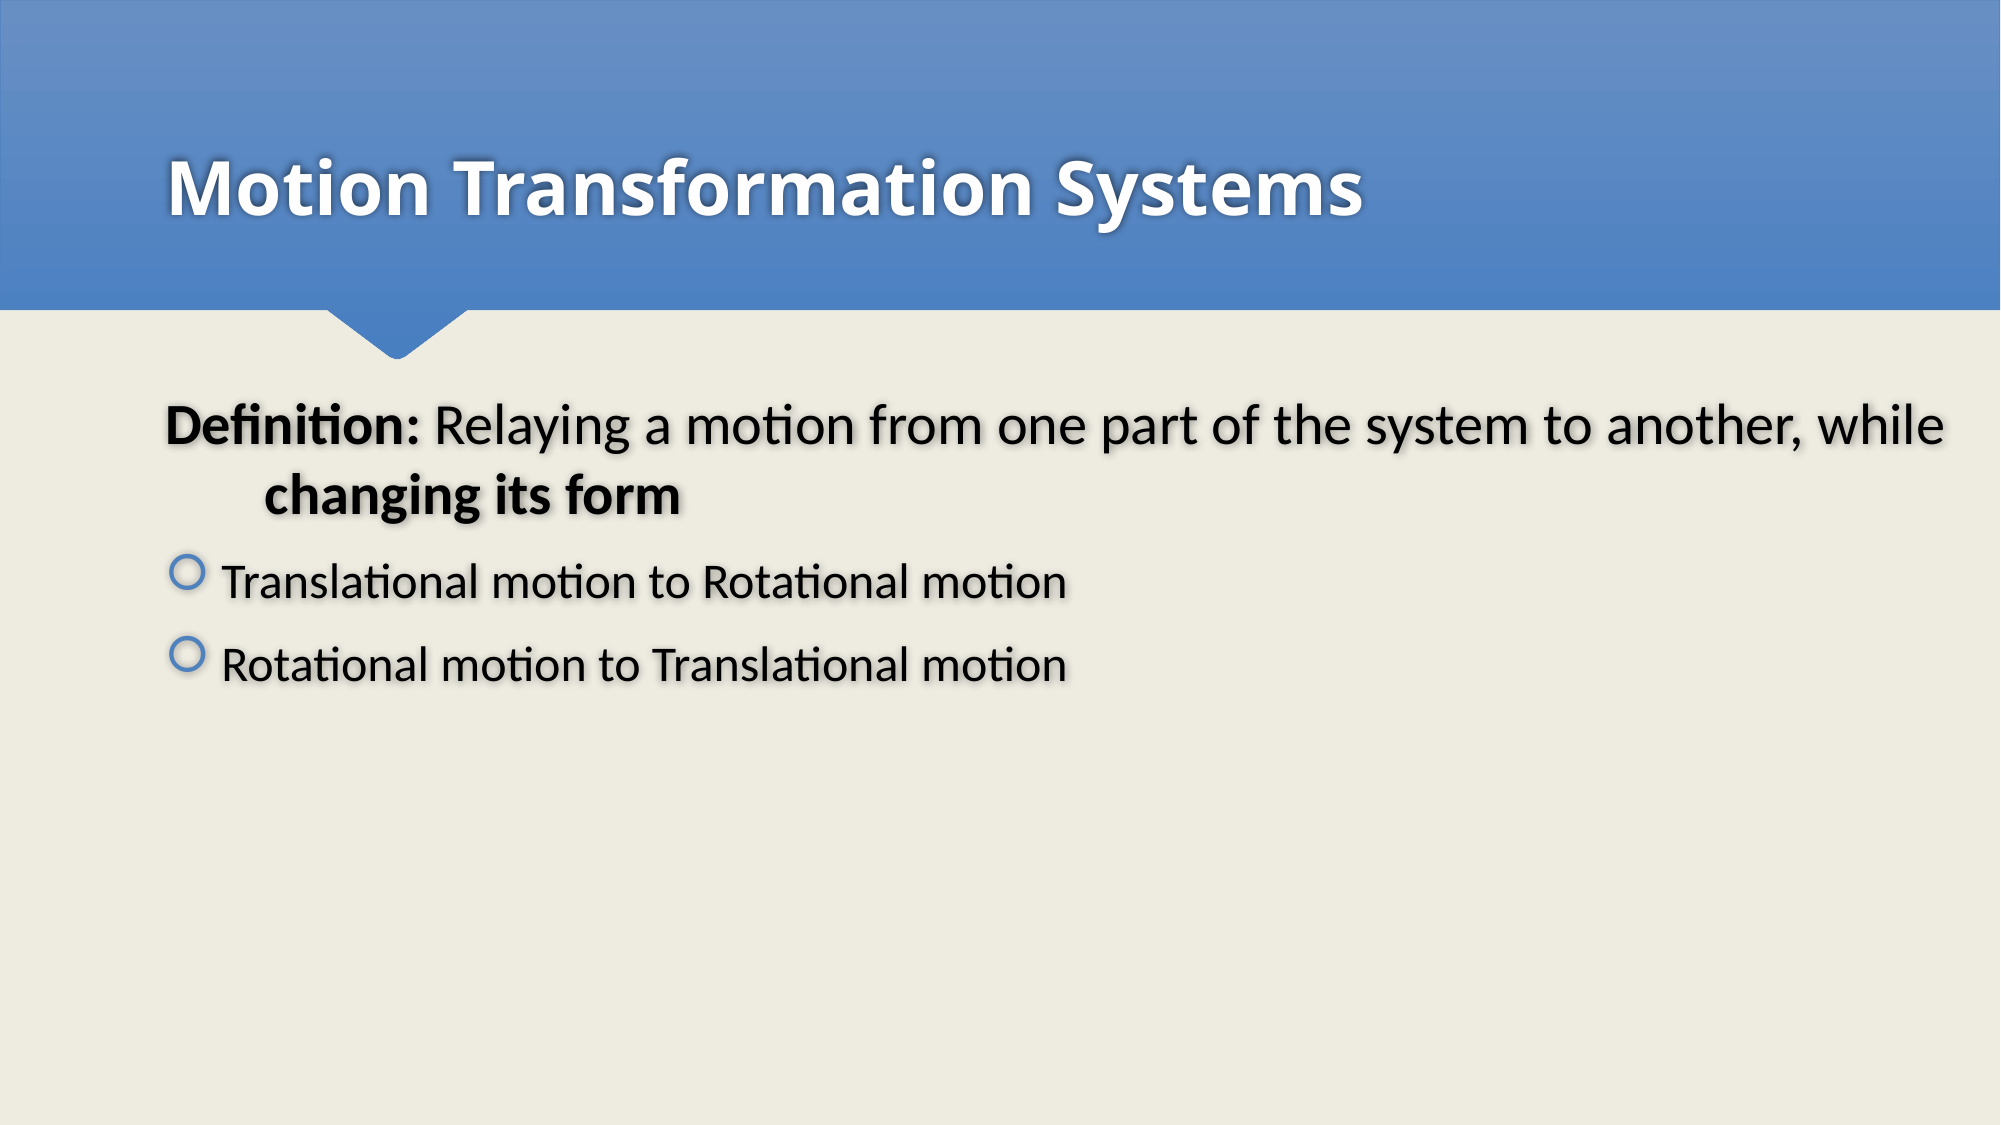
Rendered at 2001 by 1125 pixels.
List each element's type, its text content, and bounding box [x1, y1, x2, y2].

title Motion Transformation Systems [150, 62, 1571, 309]
list Definition: Relaying a motion from one part of the system to another, while changing its form Translational motion to Rotational motion Rotational motion to Translational motion [150, 378, 1963, 1051]
